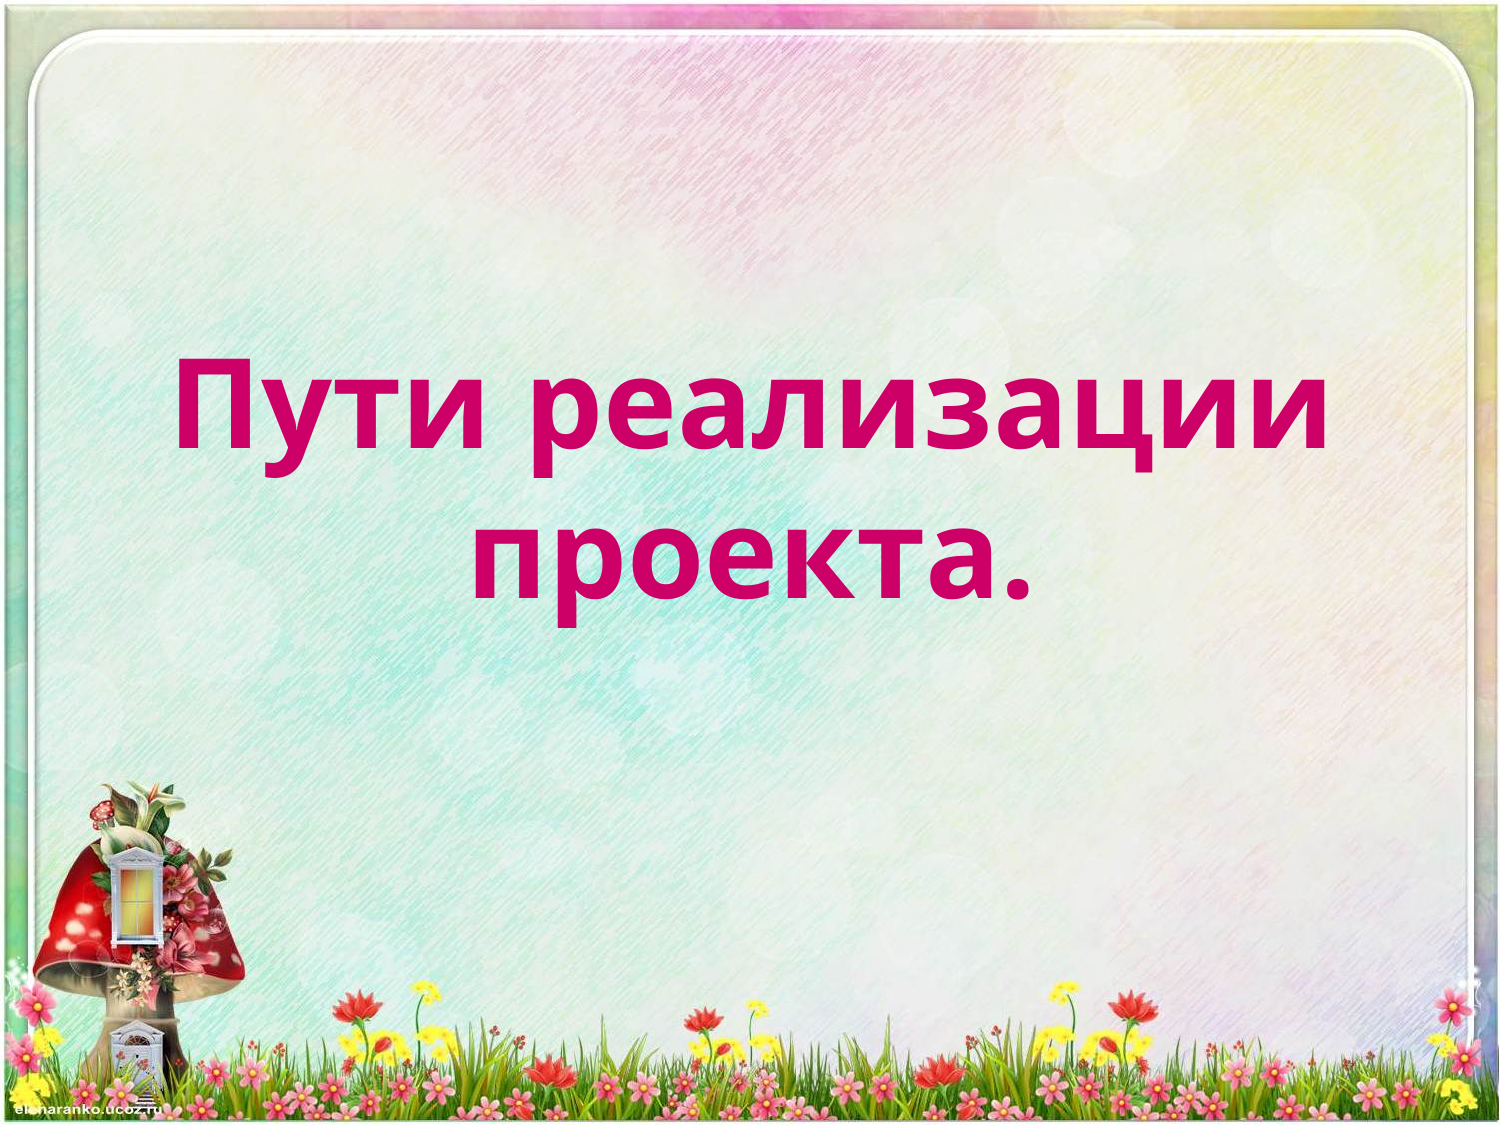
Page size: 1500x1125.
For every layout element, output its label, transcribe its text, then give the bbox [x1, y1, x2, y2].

picture [0, 0, 1500, 1125]
title Пути реализации проекта. [76, 149, 1427, 799]
